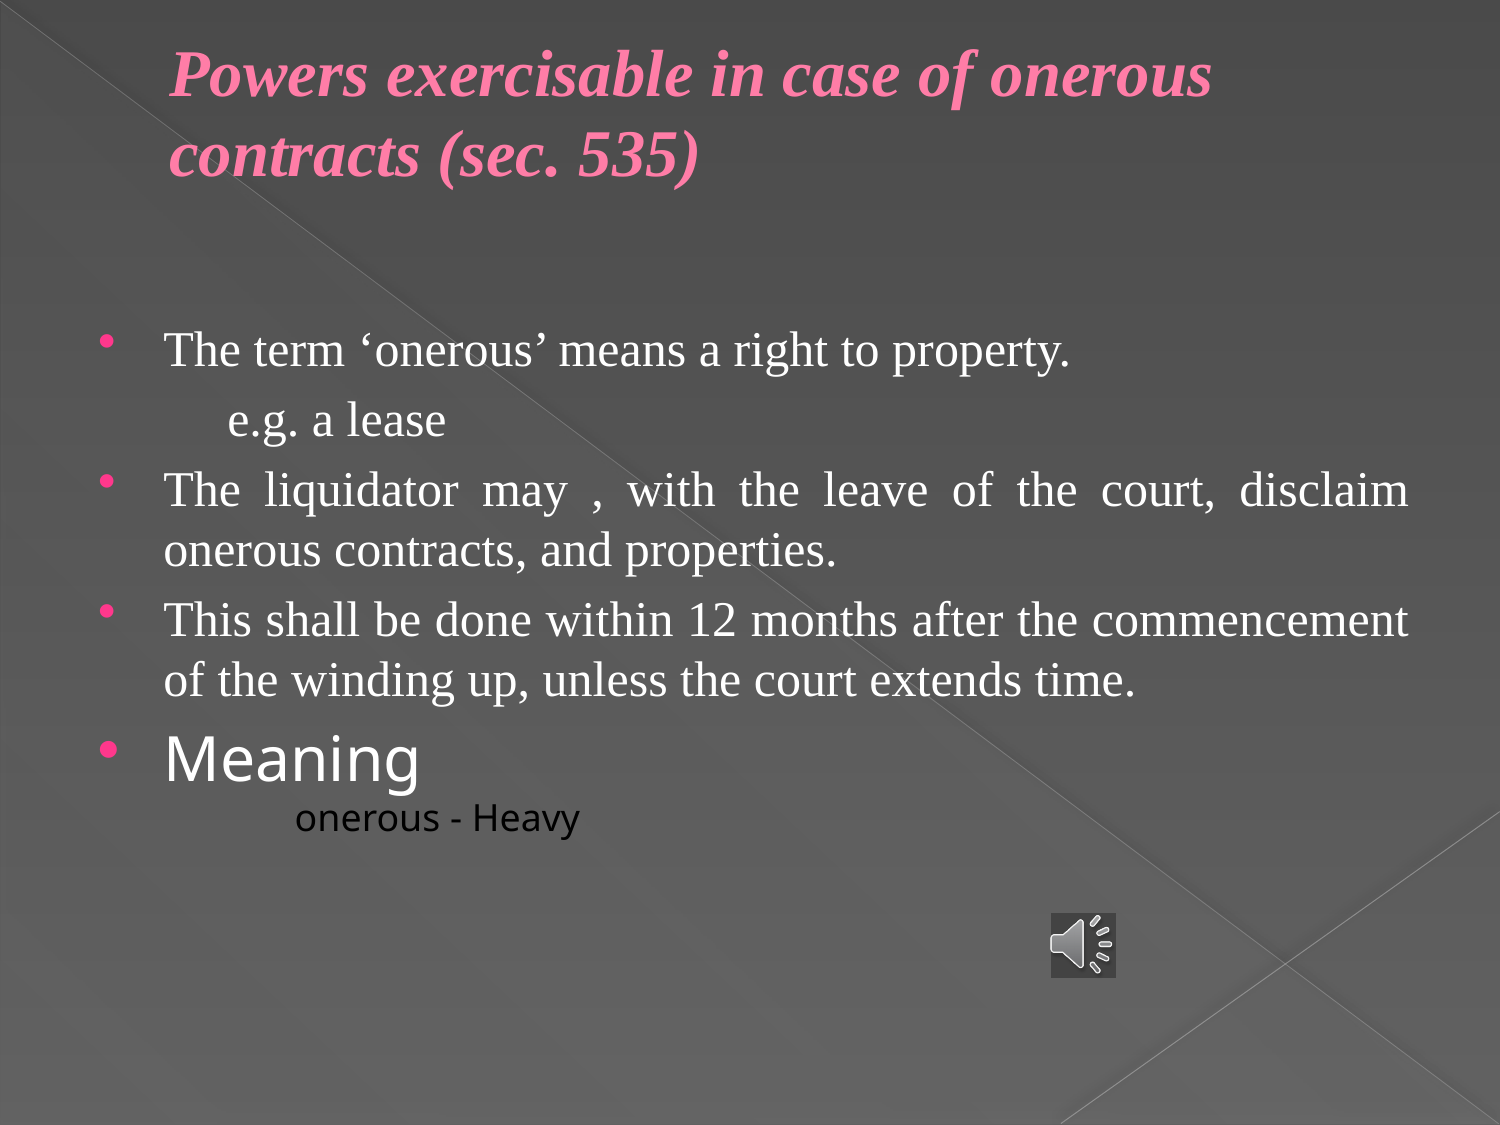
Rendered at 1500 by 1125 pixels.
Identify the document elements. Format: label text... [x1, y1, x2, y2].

picture [1049, 912, 1117, 980]
title Powers exercisable in case of onerous contracts (sec. 535) [75, 45, 1425, 175]
list The term ‘onerous’ means a right to property. e.g. a lease The liquidator may , with the leave of the court, disclaim onerous contracts, and properties. This shall be done within 12 months after the commencement of the winding up, unless the court extends time. Meaning onerous - Heavy [75, 308, 1425, 1059]
